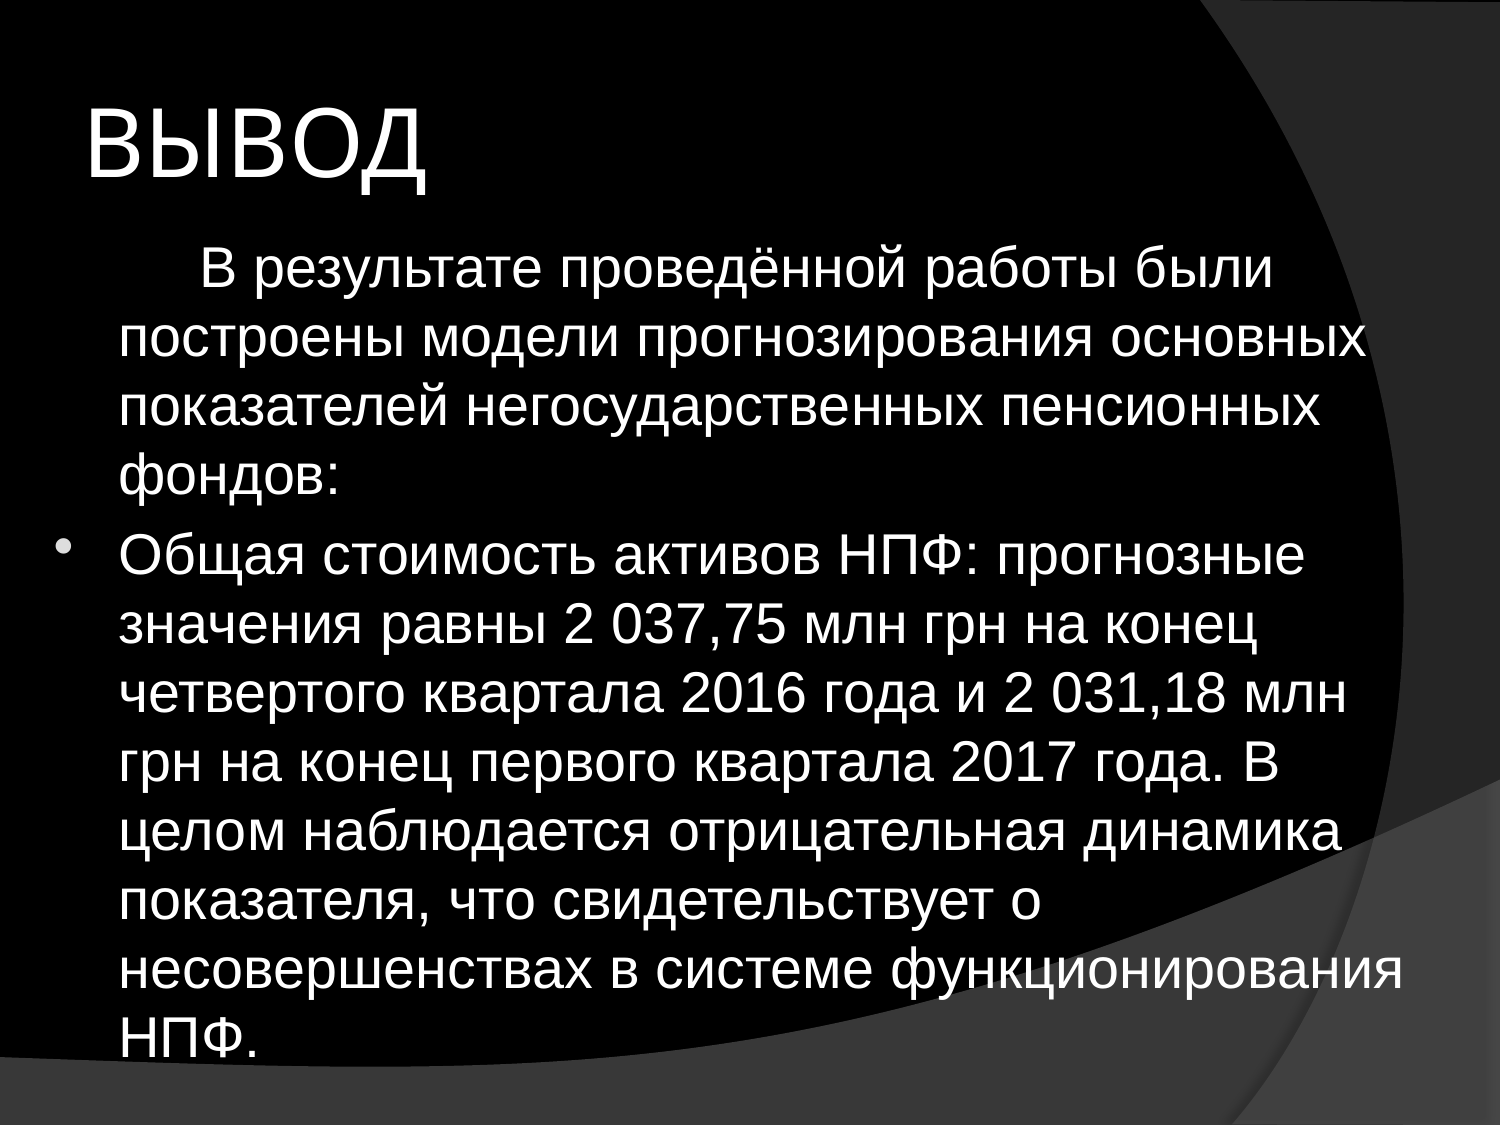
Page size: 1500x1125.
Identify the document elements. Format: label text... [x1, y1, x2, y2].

title ВЫВОД [75, 45, 1300, 222]
list В результате проведённой работы были построены модели прогнозирования основных показателей негосударственных пенсионных фондов: Общая стоимость активов НПФ: прогнозные значения равны 2 037,75 млн грн на конец четвертого квартала 2016 года и 2 031,18 млн грн на конец первого квартала 2017 года. В целом наблюдается отрицательная динамика показателя, что свидетельствует о несовершенствах в системе функционирования НПФ. [35, 222, 1442, 1079]
